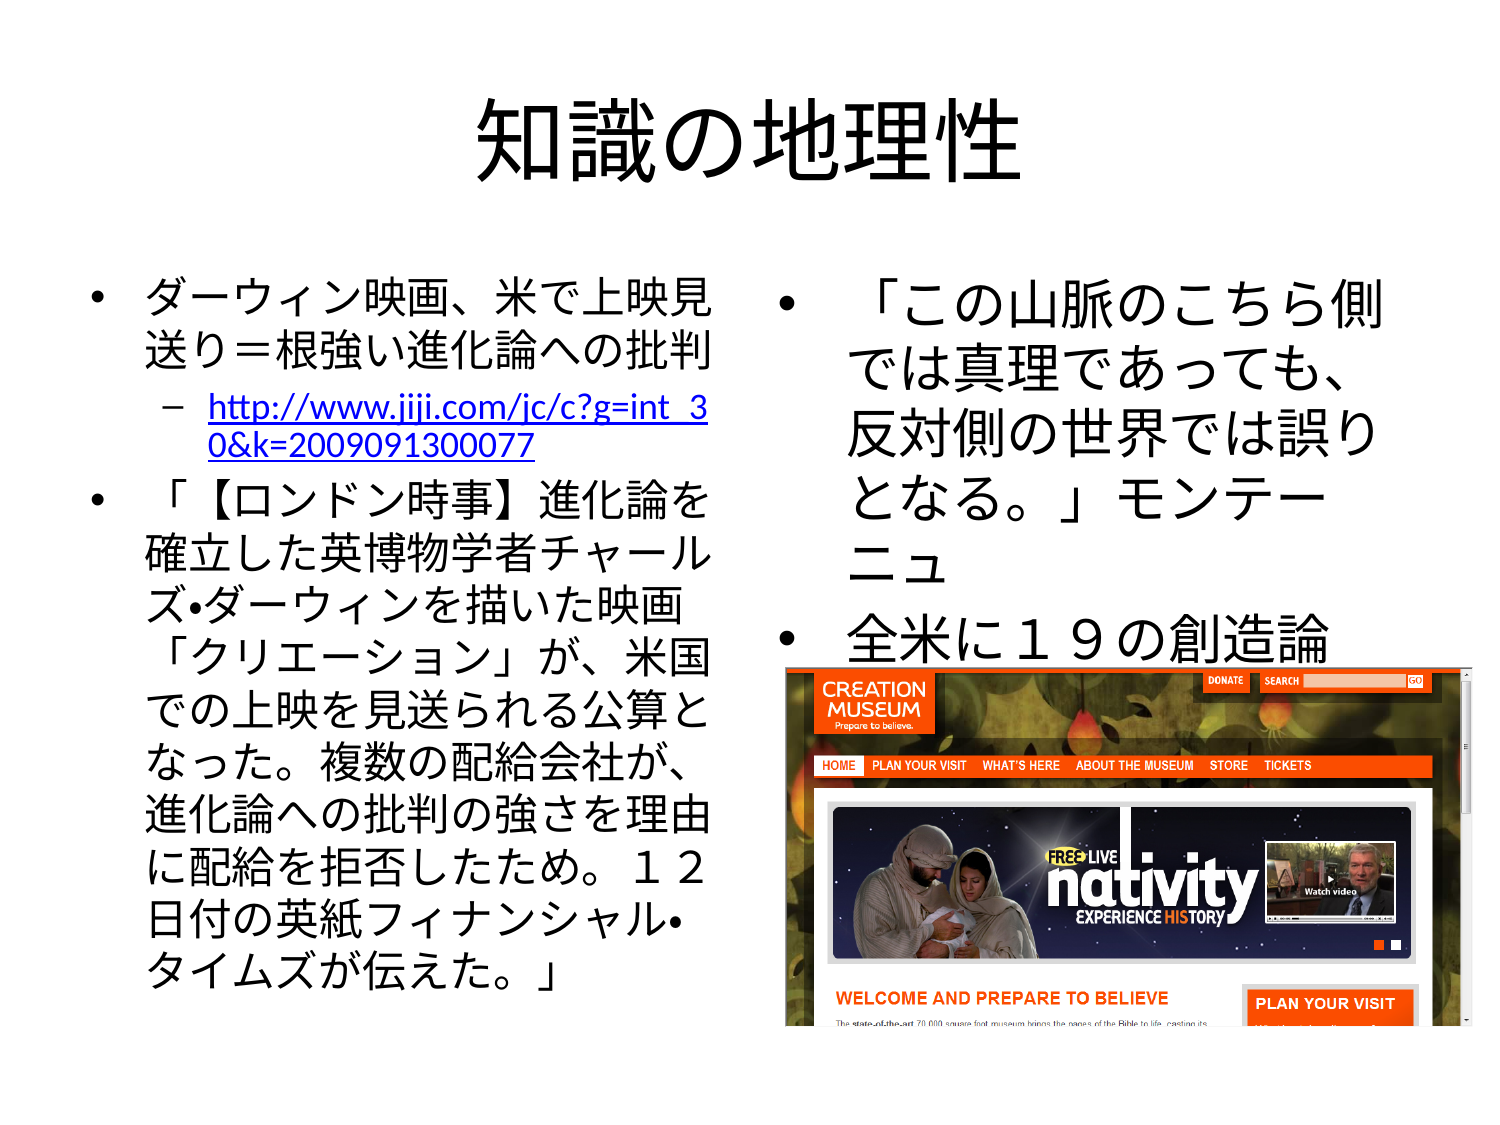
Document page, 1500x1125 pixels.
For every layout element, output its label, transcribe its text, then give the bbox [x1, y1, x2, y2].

picture [784, 667, 1474, 1027]
list 「この山脈のこちら側では真理であっても、反対側の世界では誤りとなる。」モンテーニュ 全米に１９の創造論ミュージアムが存在する。世界は6000年前に創造された、化石は何かの間違いか悪魔が作った。 [762, 262, 1425, 1005]
list ダーウィン映画、米で上映見送り＝根強い進化論への批判 http://www.jiji.com/jc/c?g=int_30&k=2009091300077 「【ロンドン時事】進化論を確立した英博物学者チャールズ・ダーウィンを描いた映画「クリエーション」が、米国での上映を見送られる公算となった。複数の配給会社が、進化論への批判の強さを理由に配給を拒否したため。１２日付の英紙フィナンシャル・タイムズが伝えた。」 [75, 262, 738, 1005]
title 知識の地理性 [75, 45, 1425, 233]
